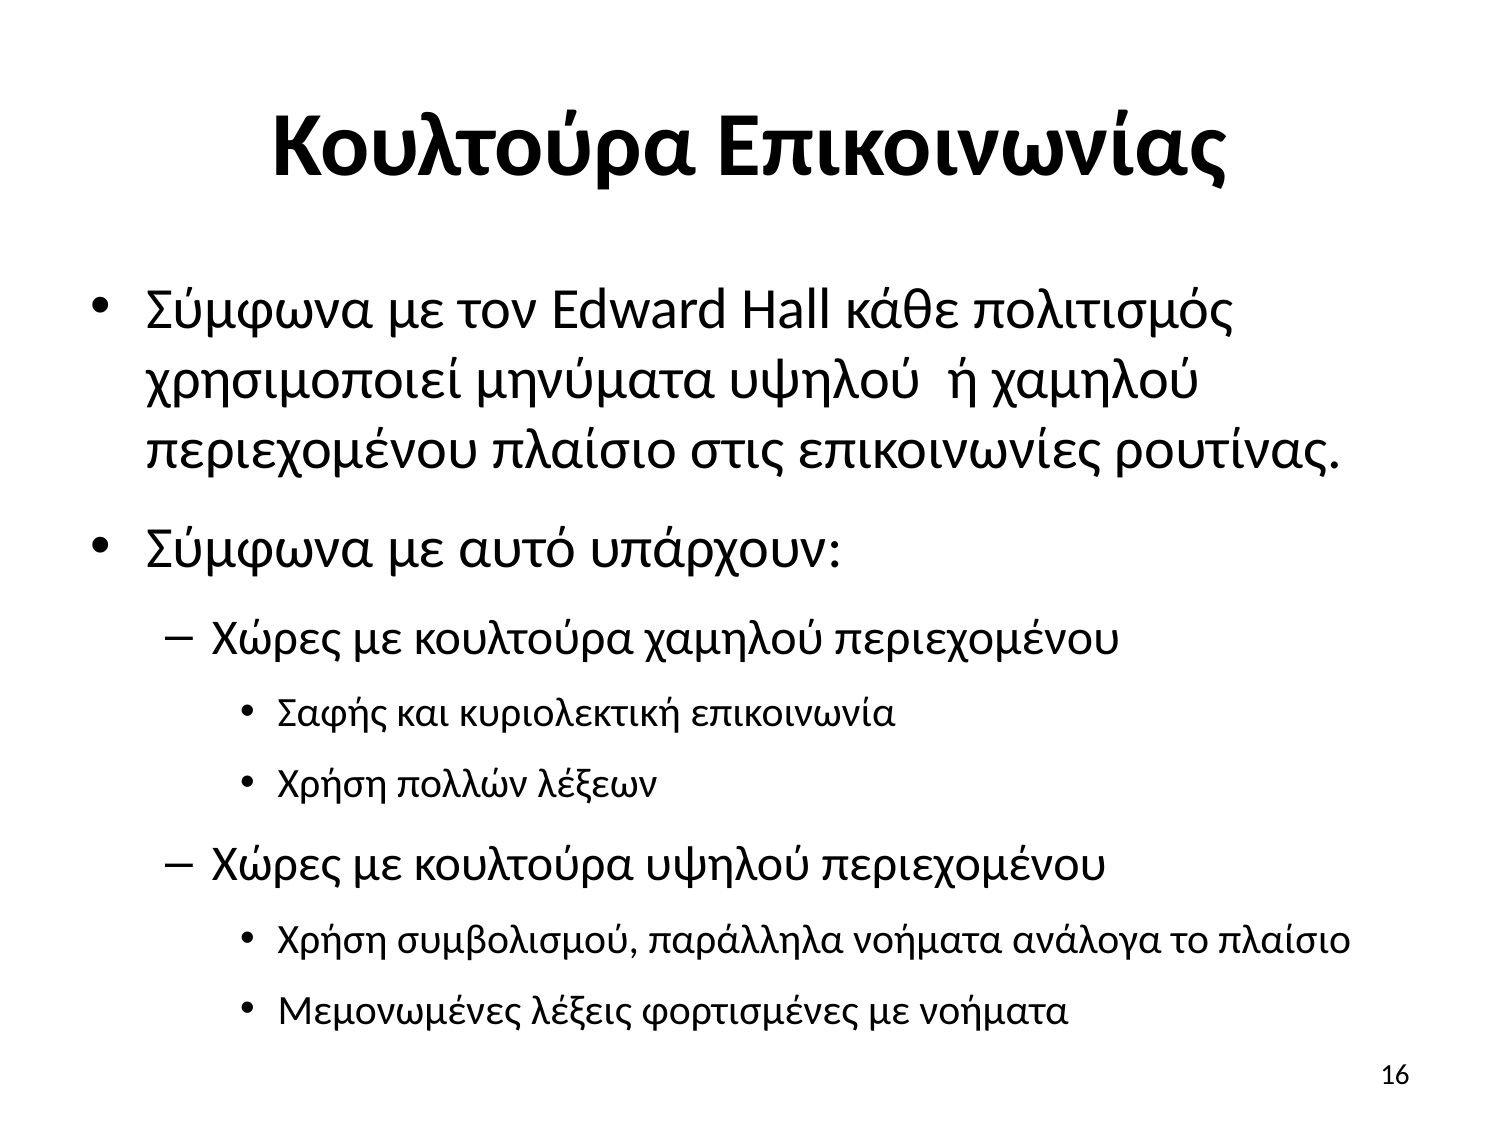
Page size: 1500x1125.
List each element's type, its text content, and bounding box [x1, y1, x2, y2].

slide_number 16 [1074, 1042, 1425, 1103]
list Σύμφωνα με τον Edward Hall κάθε πολιτισμός χρησιμοποιεί μηνύματα υψηλού ή χαμηλού περιεχομένου πλαίσιο στις επικοινωνίες ρουτίνας. Σύμφωνα με αυτό υπάρχουν: Χώρες με κουλτούρα χαμηλού περιεχομένου Σαφής και κυριολεκτική επικοινωνία Χρήση πολλών λέξεων Χώρες με κουλτούρα υψηλού περιεχομένου Χρήση συμβολισμού, παράλληλα νοήματα ανάλογα το πλαίσιο Μεμονωμένες λέξεις φορτισμένες με νοήματα [75, 262, 1425, 1005]
title Κουλτούρα Επικοινωνίας [75, 45, 1425, 233]
